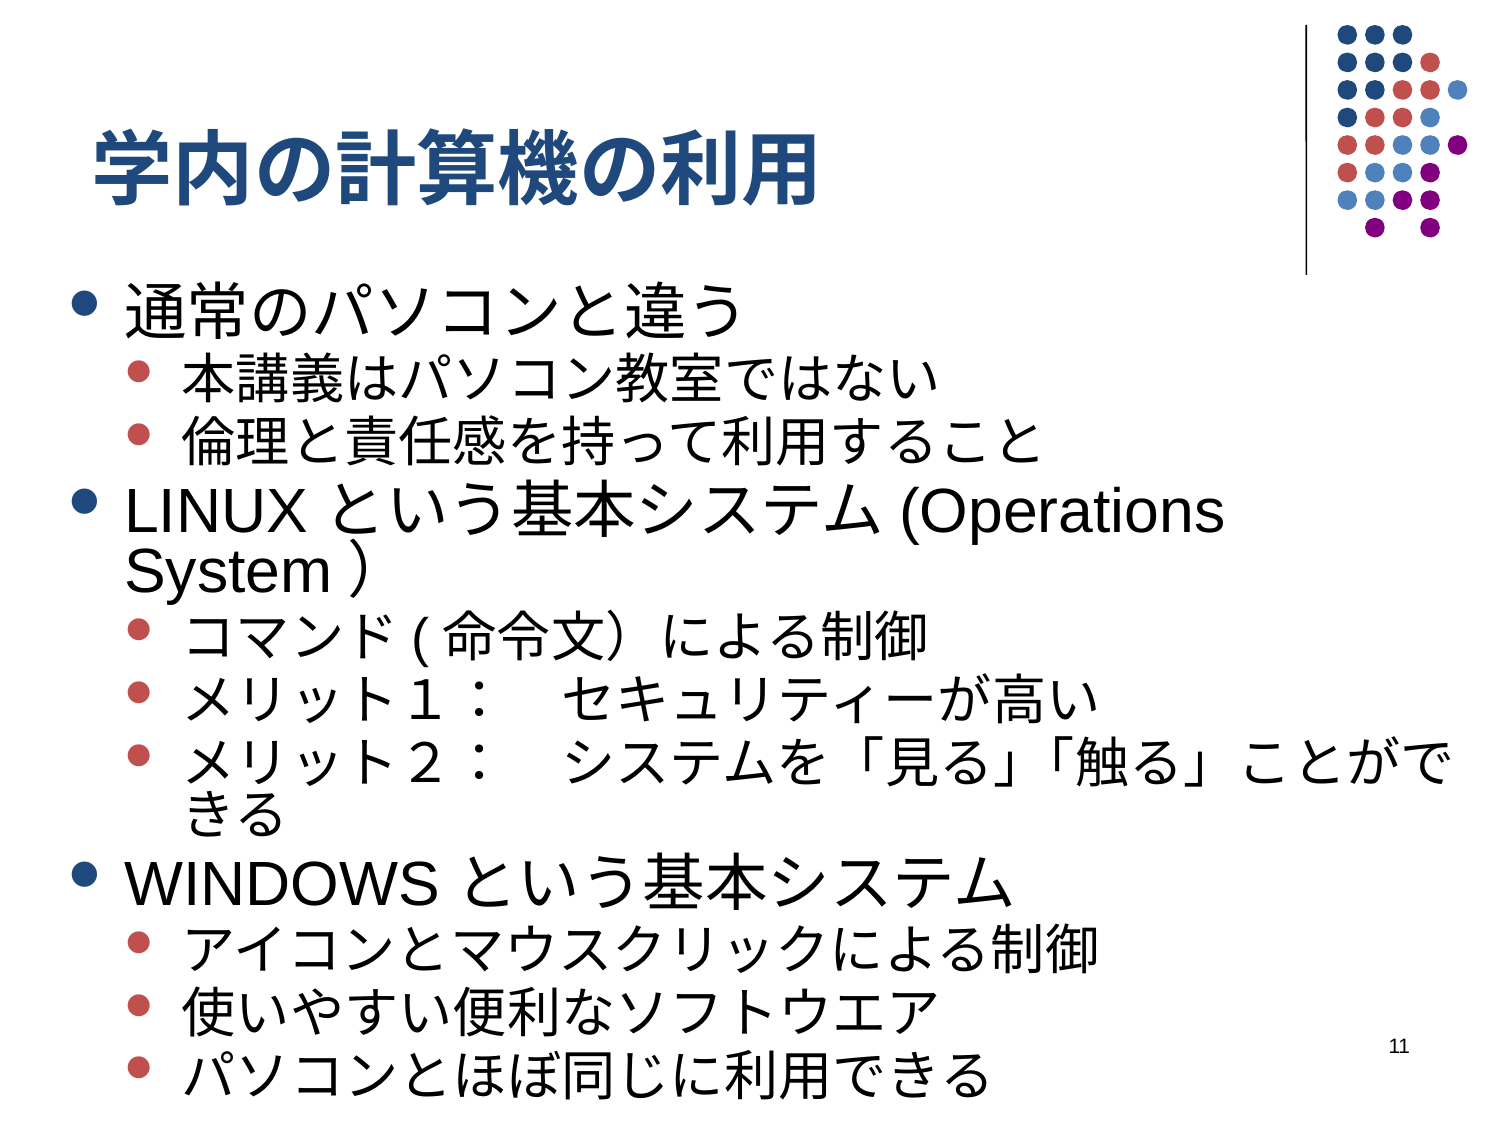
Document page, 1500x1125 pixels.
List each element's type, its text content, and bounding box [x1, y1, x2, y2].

list 通常のパソコンと違う 本講義はパソコン教室ではない 倫理と責任感を持って利用すること LINUXという基本システム(Operations System） コマンド(命令文）による制御 メリット１： セキュリティーが高い メリット２： システムを「見る」｢触る」ことができる WINDOWSという基本システム アイコンとマウスクリックによる制御 使いやすい便利なソフトウエア パソコンとほぼ同じに利用できる [52, 278, 1500, 1083]
slide_number 11 [1074, 1024, 1426, 1101]
title 学内の計算機の利用 [76, 77, 1247, 254]
